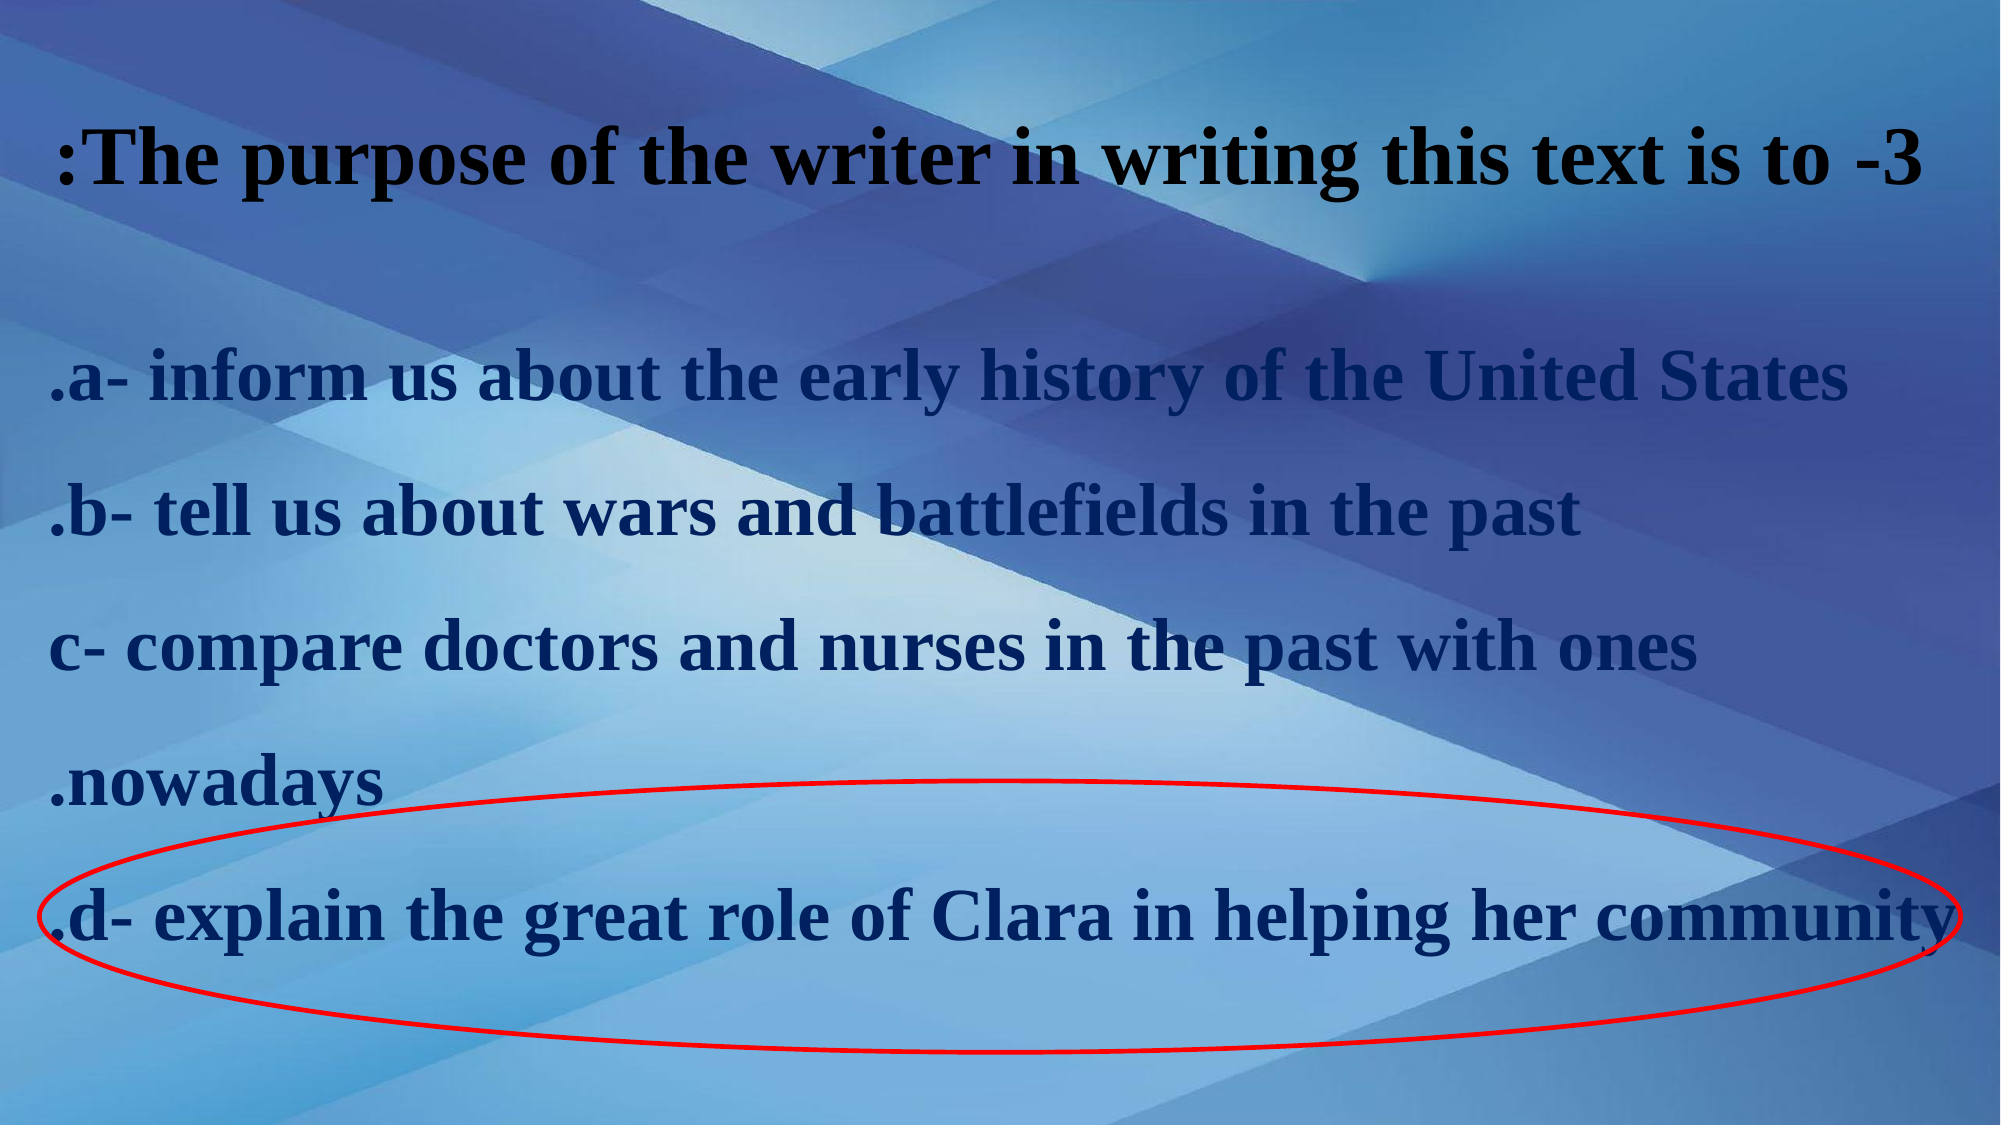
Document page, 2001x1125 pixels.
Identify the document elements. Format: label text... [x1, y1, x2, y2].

picture [0, 0, 2001, 1125]
text_box [39, 780, 1961, 1053]
text_box 3- The purpose of the writer in writing this text is to: [39, 105, 1961, 247]
text_box a- inform us about the early history of the United States. b- tell us about wars and battlefields in the past. c- compare doctors and nurses in the past with ones nowadays. d- explain the great role of Clara in helping her community. [34, 273, 2000, 414]
